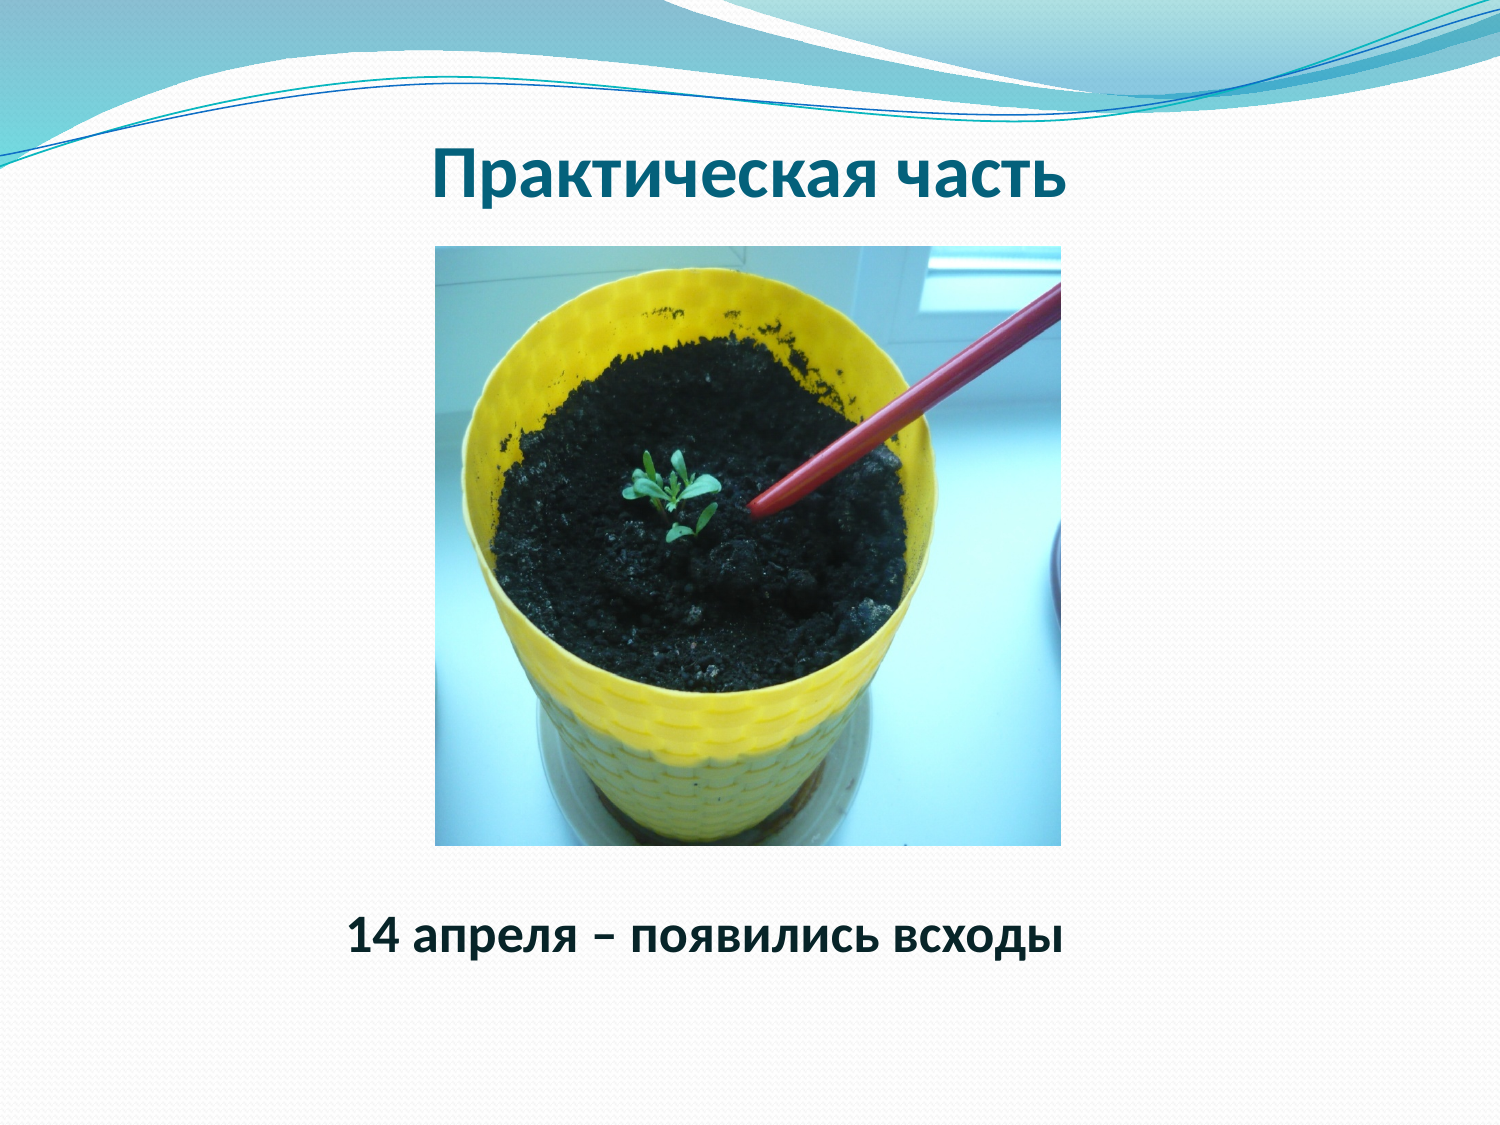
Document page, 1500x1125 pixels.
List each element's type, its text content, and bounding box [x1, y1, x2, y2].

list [434, 245, 1062, 846]
title Практическая часть [75, 115, 1425, 303]
list 14 апреля – появились всходы [75, 890, 1336, 1043]
